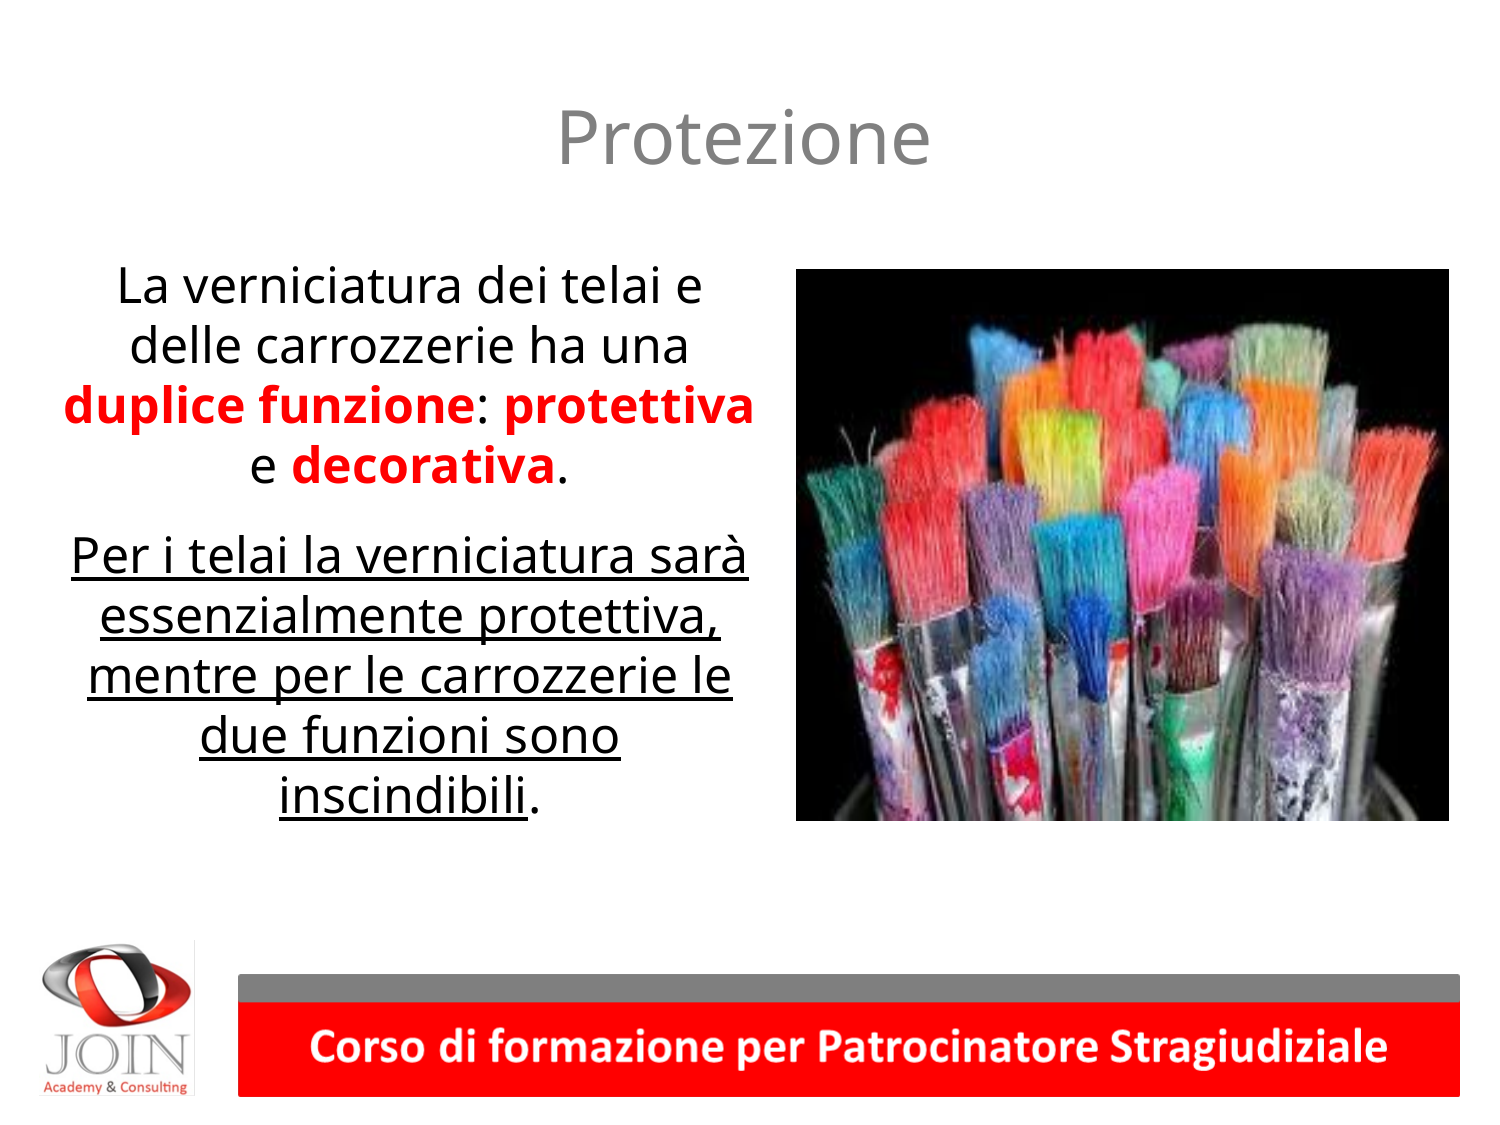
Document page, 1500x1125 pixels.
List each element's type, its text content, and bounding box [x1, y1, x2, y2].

text_box La verniciatura dei telai e delle carrozzerie ha una duplice funzione: protettiva e decorativa. Per i telai la verniciatura sarà essenzialmente protettiva, mentre per le carrozzerie le due funzioni sono inscindibili. [46, 246, 774, 831]
text_box Protezione [46, 81, 1442, 187]
picture [39, 940, 1461, 1107]
picture [796, 269, 1449, 821]
